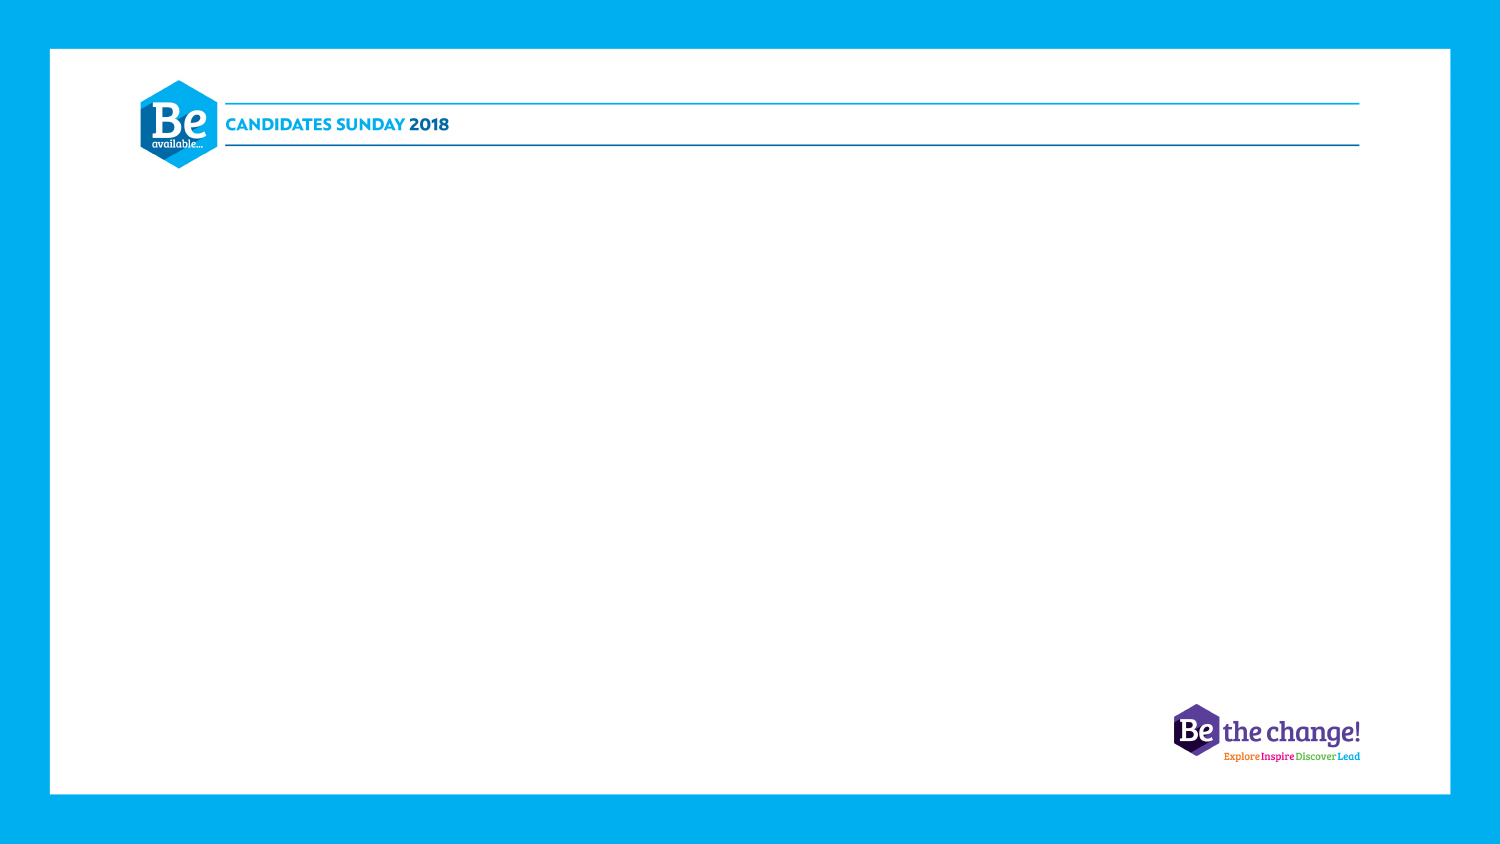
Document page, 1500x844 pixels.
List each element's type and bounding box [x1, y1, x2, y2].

picture [50, 49, 1450, 794]
